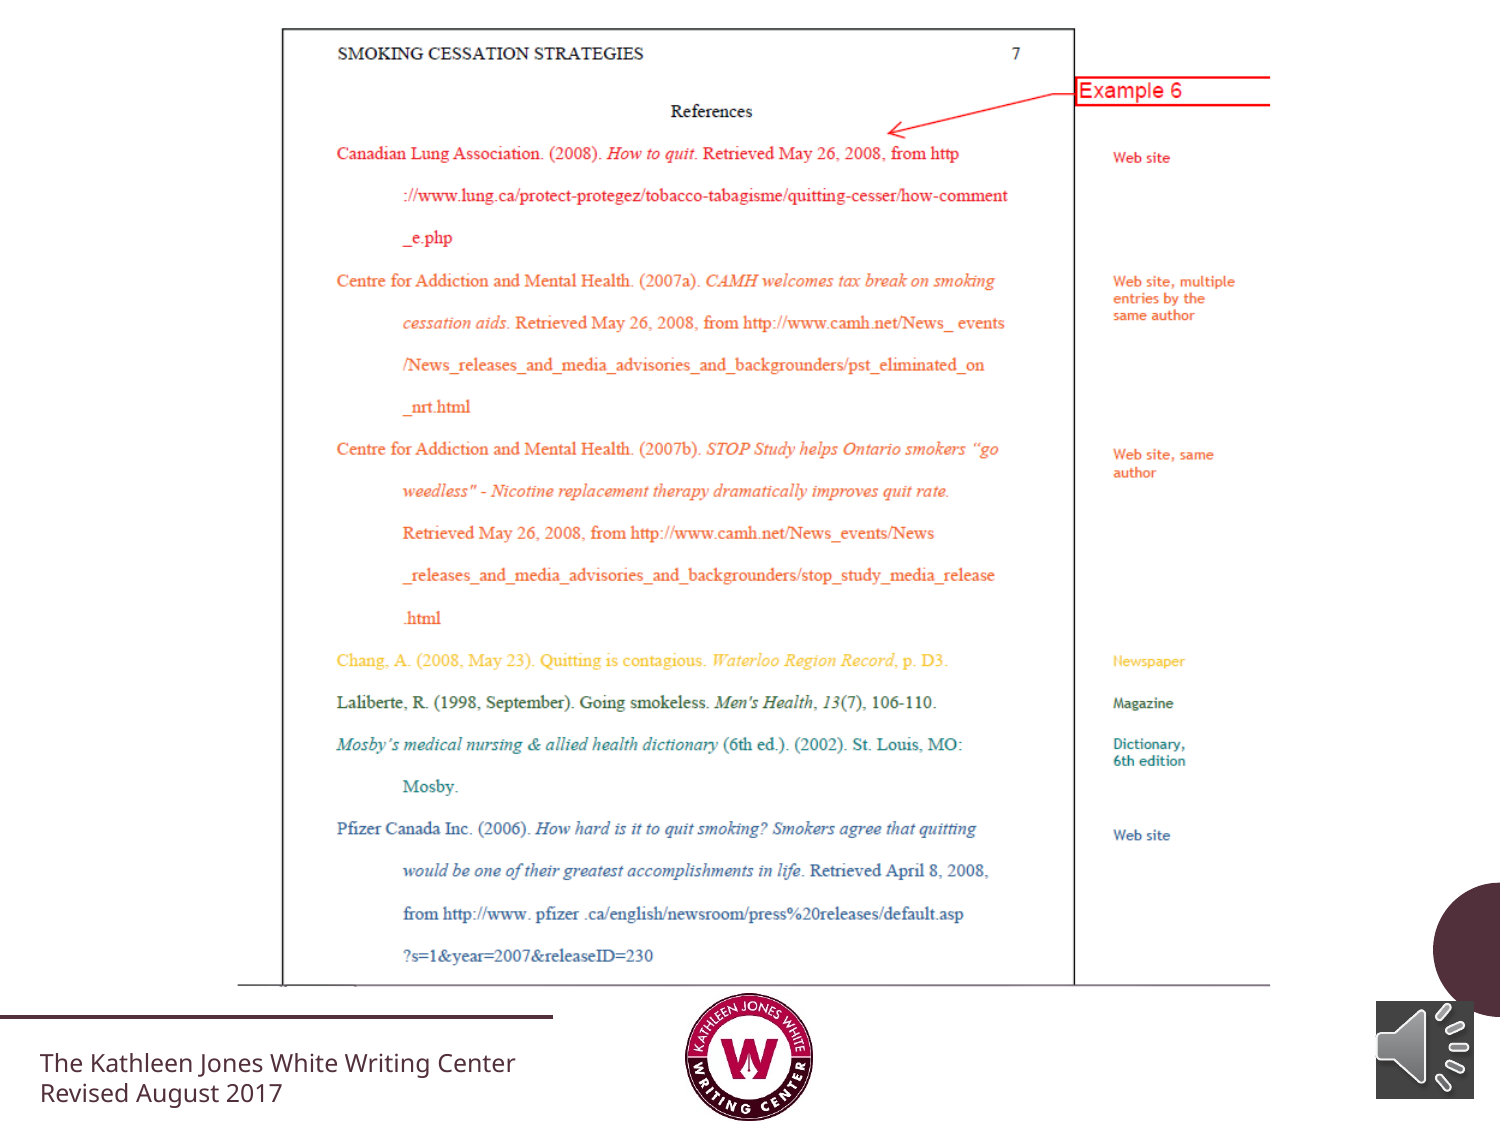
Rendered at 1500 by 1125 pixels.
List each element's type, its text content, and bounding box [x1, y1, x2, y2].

picture [237, 0, 1271, 987]
picture [1374, 999, 1475, 1100]
footer The Kathleen Jones White Writing Center Revised August 2017 [24, 1040, 594, 1100]
picture [684, 993, 813, 1121]
